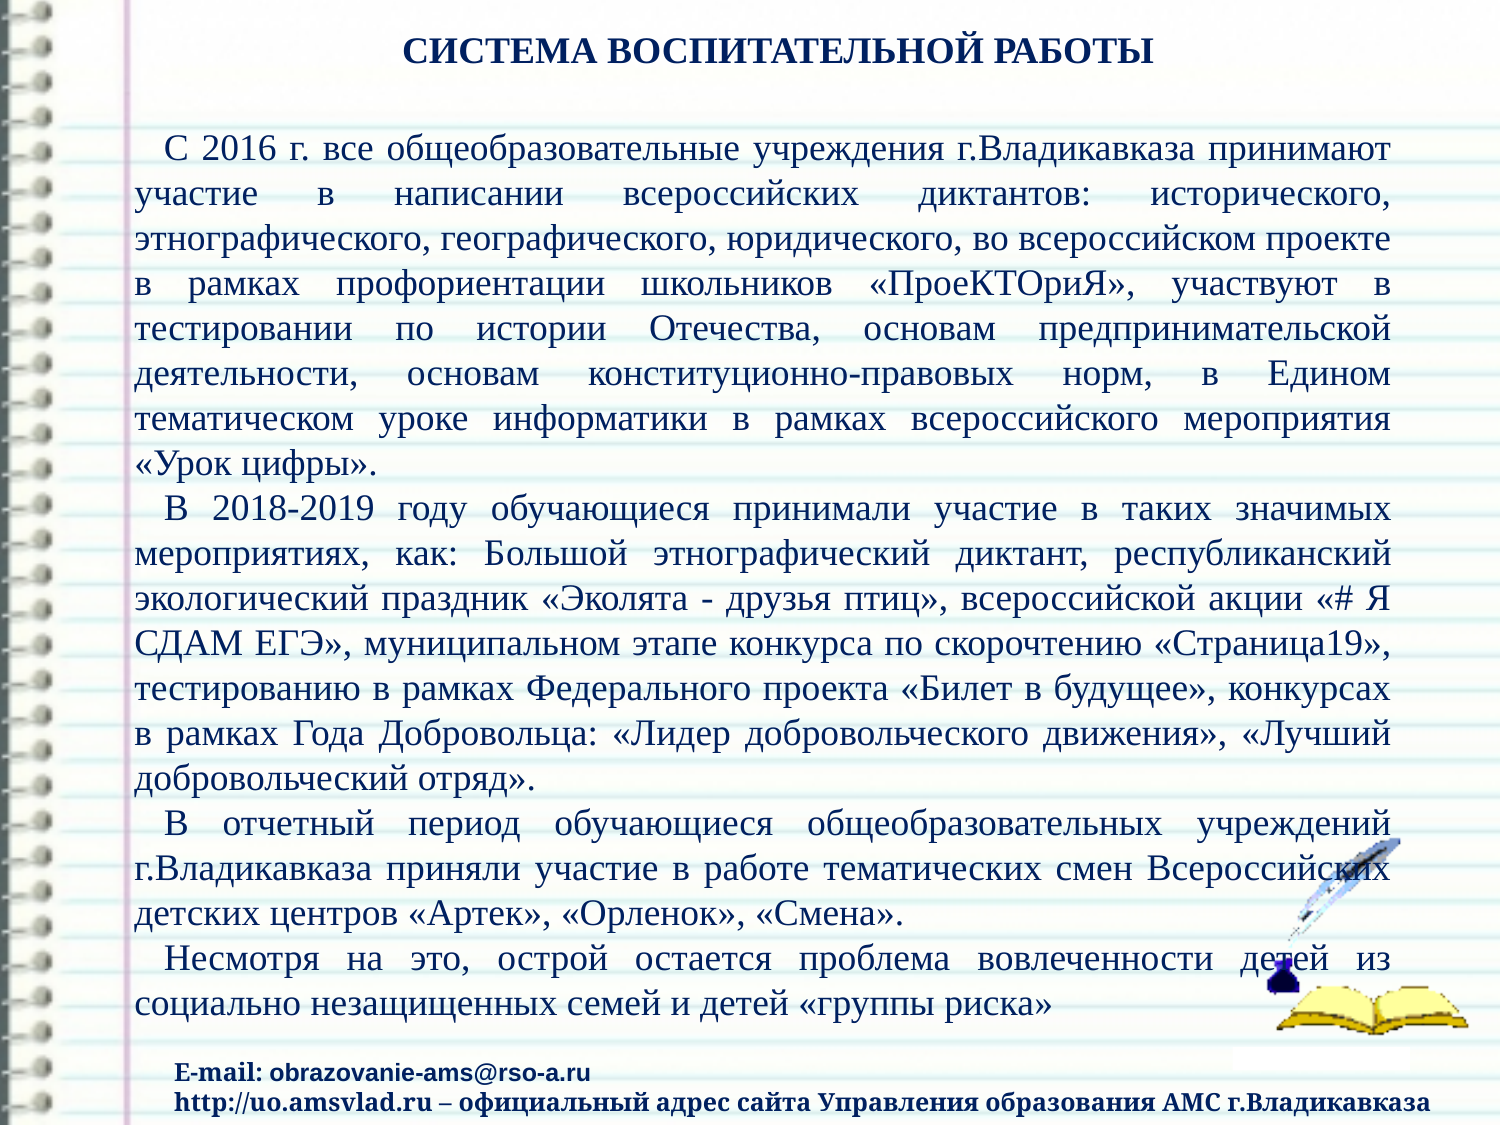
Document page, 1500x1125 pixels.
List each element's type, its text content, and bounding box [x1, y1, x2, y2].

text_box СИСТЕМА ВОСПИТАТЕЛЬНОЙ РАБОТЫ С 2016 г. все общеобразовательные учреждения г.Владикавказа принимают участие в написании всероссийских диктантов: исторического, этнографического, географического, юридического, во всероссийском проекте в рамках профориентации школьников «ПроеКТОриЯ», участвуют в тестировании по истории Отечества, основам предпринимательской деятельности, основам конституционно-правовых норм, в Едином тематическом уроке информатики в рамках всероссийского мероприятия «Урок цифры». В 2018-2019 году обучающиеся принимали участие в таких значимых мероприятиях, как: Большой этнографический диктант, республиканский экологический праздник «Эколята - друзья птиц», всероссийской акции «# Я СДАМ ЕГЭ», муниципальном этапе конкурса по скорочтению «Страница19», тестированию в рамках Федерального проекта «Билет в будущее», конкурсах в рамках Года Добровольца: «Лидер добровольческого движения», «Лучший добровольческий отряд». В отчетный период обучающиеся общеобразовательных учреждений г.Владикавказа приняли участие в работе тематических смен Всероссийских детских центров «Артек», «Орленок», «Смена». Несмотря на это, острой остается проблема вовлеченности детей из социально незащищенных семей и детей «группы риска» [119, 18, 1408, 1031]
text_box [1231, 1045, 1412, 1049]
picture [0, 0, 1500, 1125]
text_box E-mail: obrazovanie-ams@rso-a.ru http://uo.amsvlad.ru – официальный адрес сайта Управления образования АМС г.Владикавказа [159, 1049, 1500, 1124]
